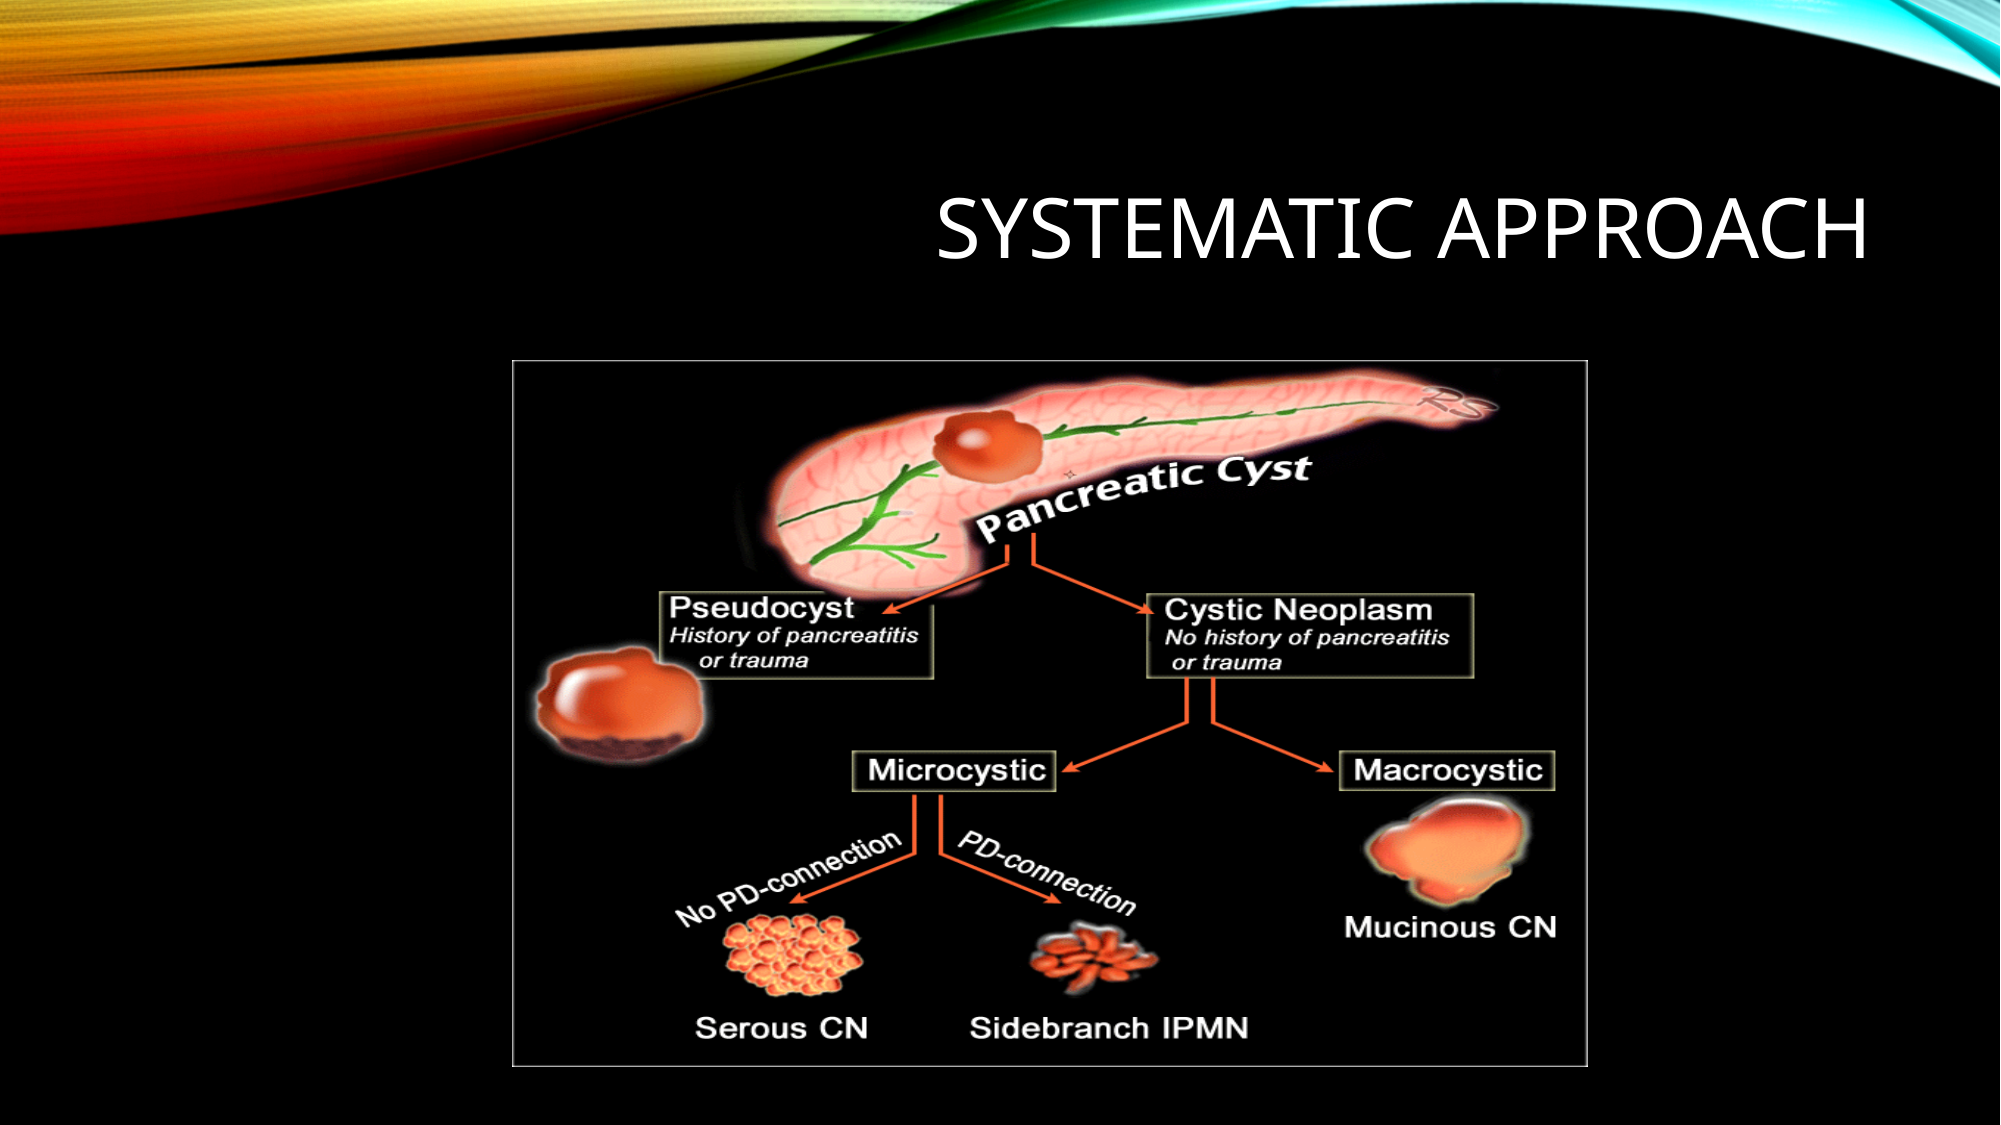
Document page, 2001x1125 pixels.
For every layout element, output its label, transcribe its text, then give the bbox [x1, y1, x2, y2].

picture [0, 0, 2000, 237]
title SYSTEMATIC APPROACH [474, 125, 1888, 338]
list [512, 360, 1588, 1067]
